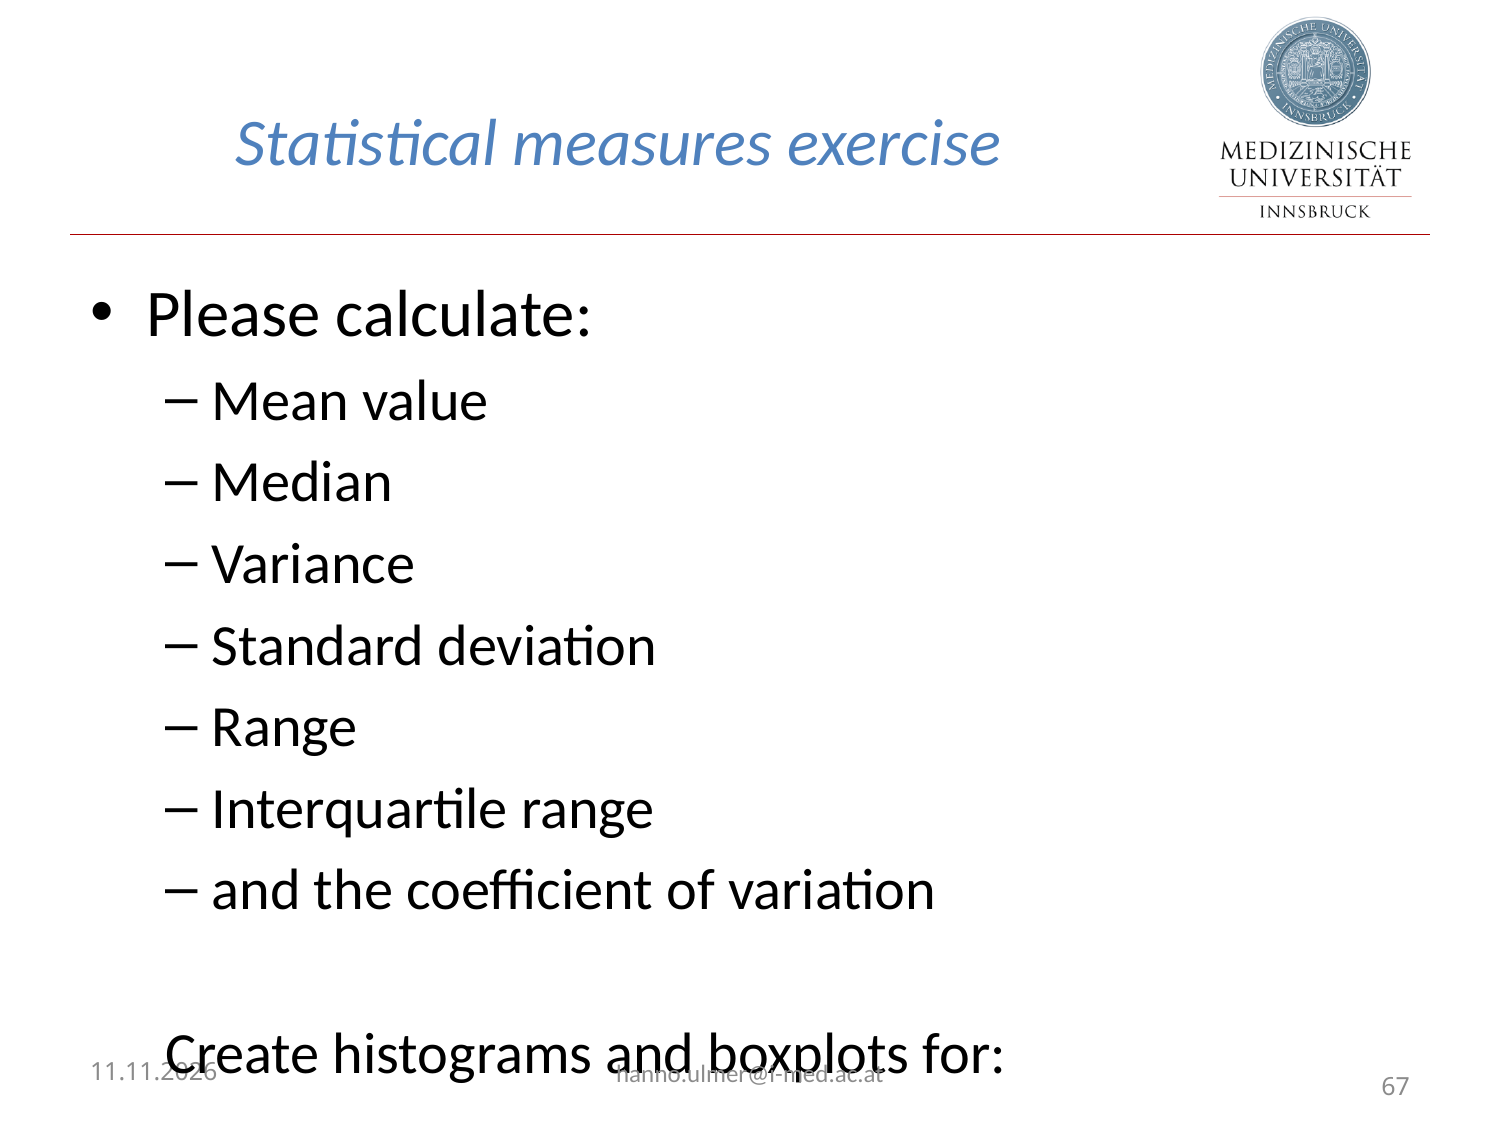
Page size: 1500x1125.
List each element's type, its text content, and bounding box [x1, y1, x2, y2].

footer hanno.ulmer@i-med.ac.at [512, 1042, 988, 1103]
picture [1205, 7, 1425, 227]
title Statistical measures exercise [74, 44, 1164, 233]
slide_number 67 [1074, 1042, 1425, 1103]
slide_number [75, 1042, 425, 1103]
list Please calculate: Mean value Median Variance Standard deviation Range Interquartile range and the coefficient of variation Create histograms and boxplots for: [74, 262, 1426, 1006]
